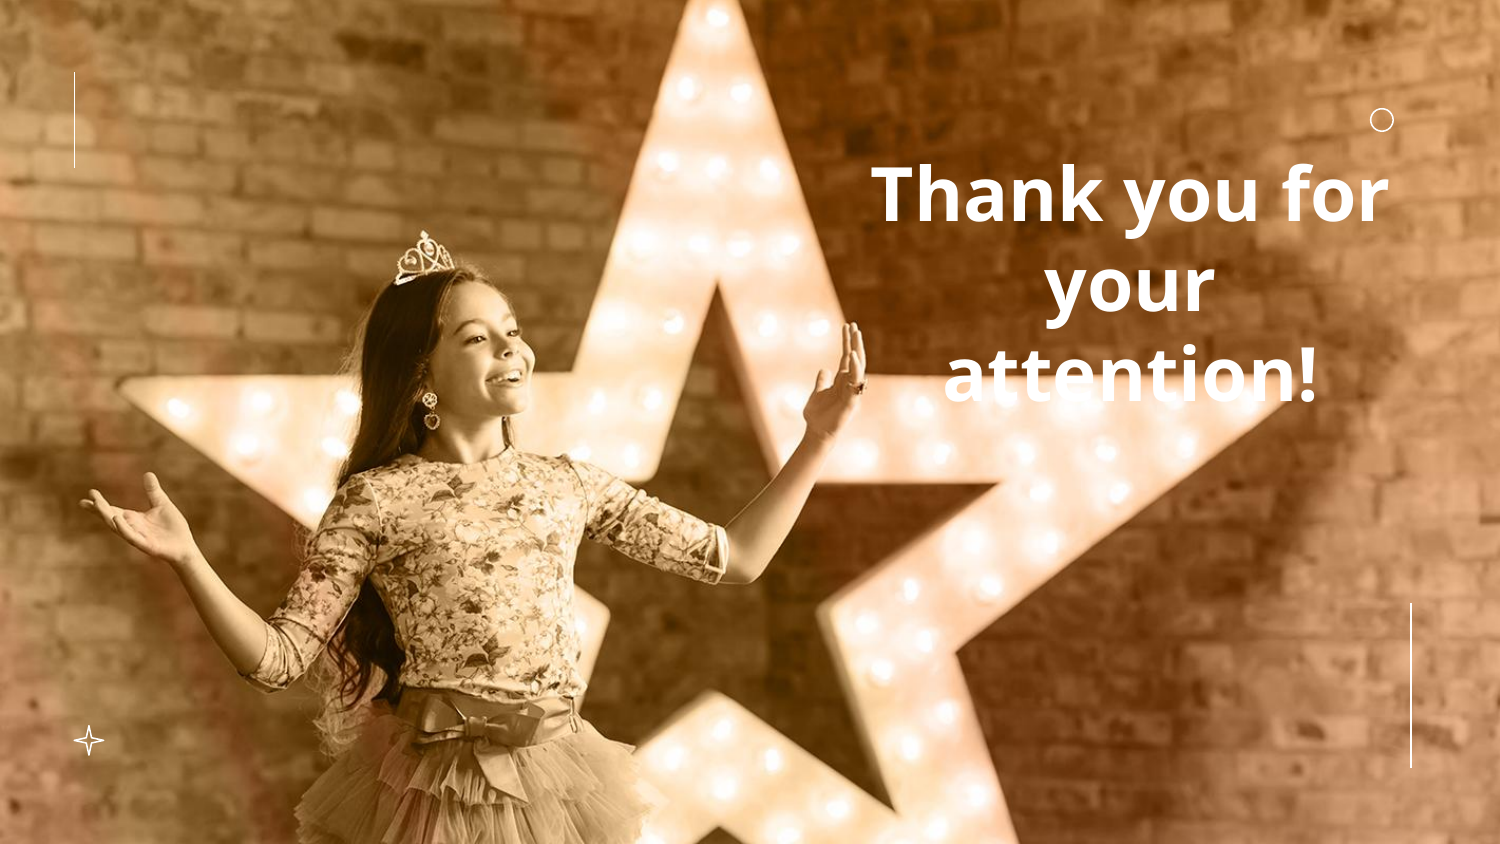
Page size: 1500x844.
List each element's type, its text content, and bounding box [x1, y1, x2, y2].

text_box [1370, 108, 1394, 132]
picture [0, 0, 1500, 844]
title Thank you for your attention! [851, 131, 1411, 366]
text_box [74, 725, 104, 756]
